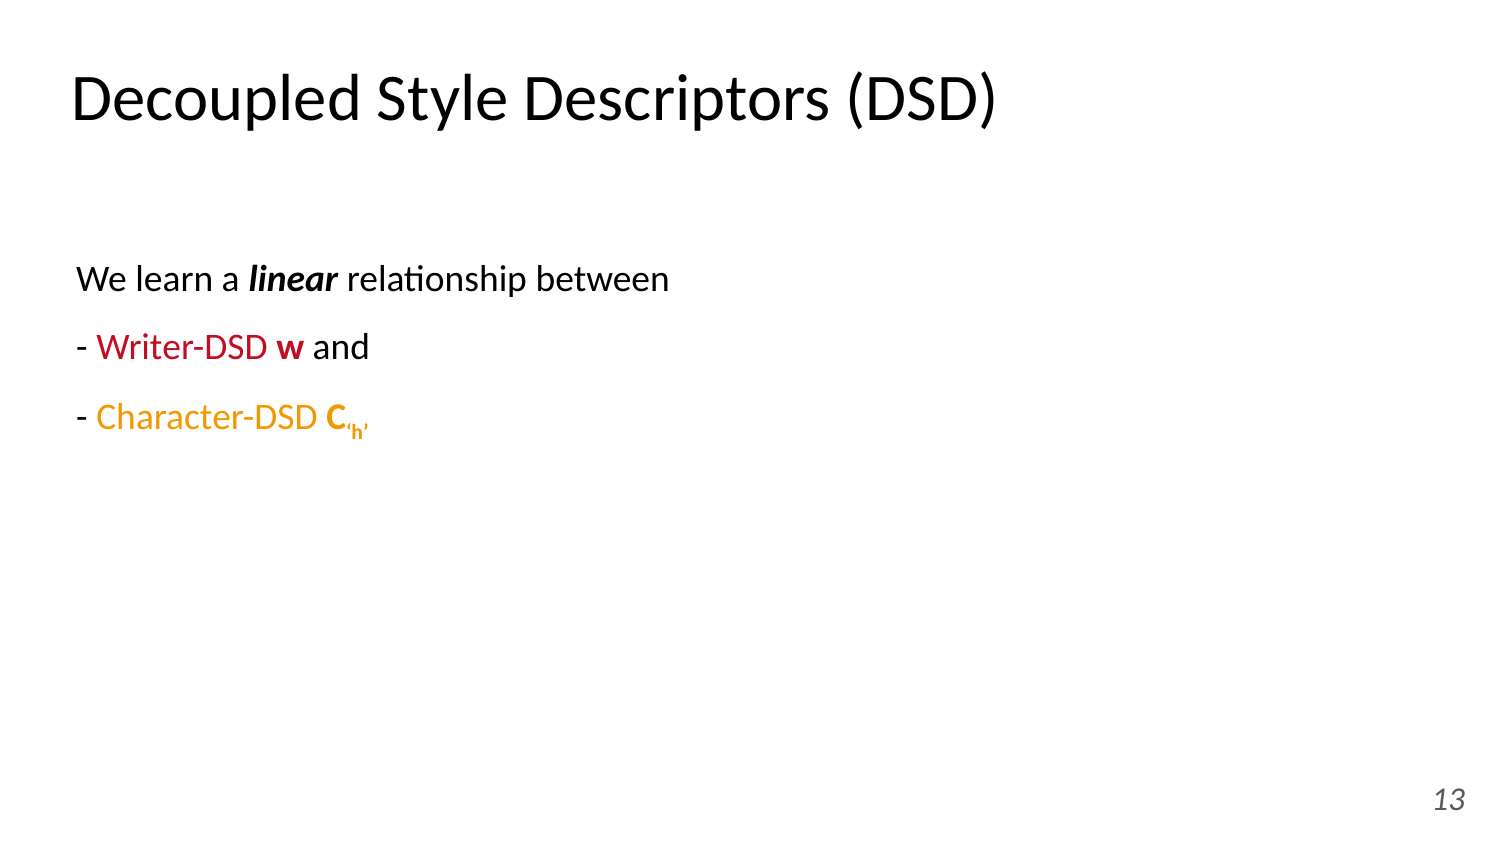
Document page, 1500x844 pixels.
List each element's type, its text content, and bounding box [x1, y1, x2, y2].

list We learn a linear relationship between - Writer-DSD w and - Character-DSD C‘h’ [0, 216, 921, 761]
title Decoupled Style Descriptors (DSD) [56, 38, 1455, 133]
slide_number ‹#› [1389, 764, 1480, 830]
